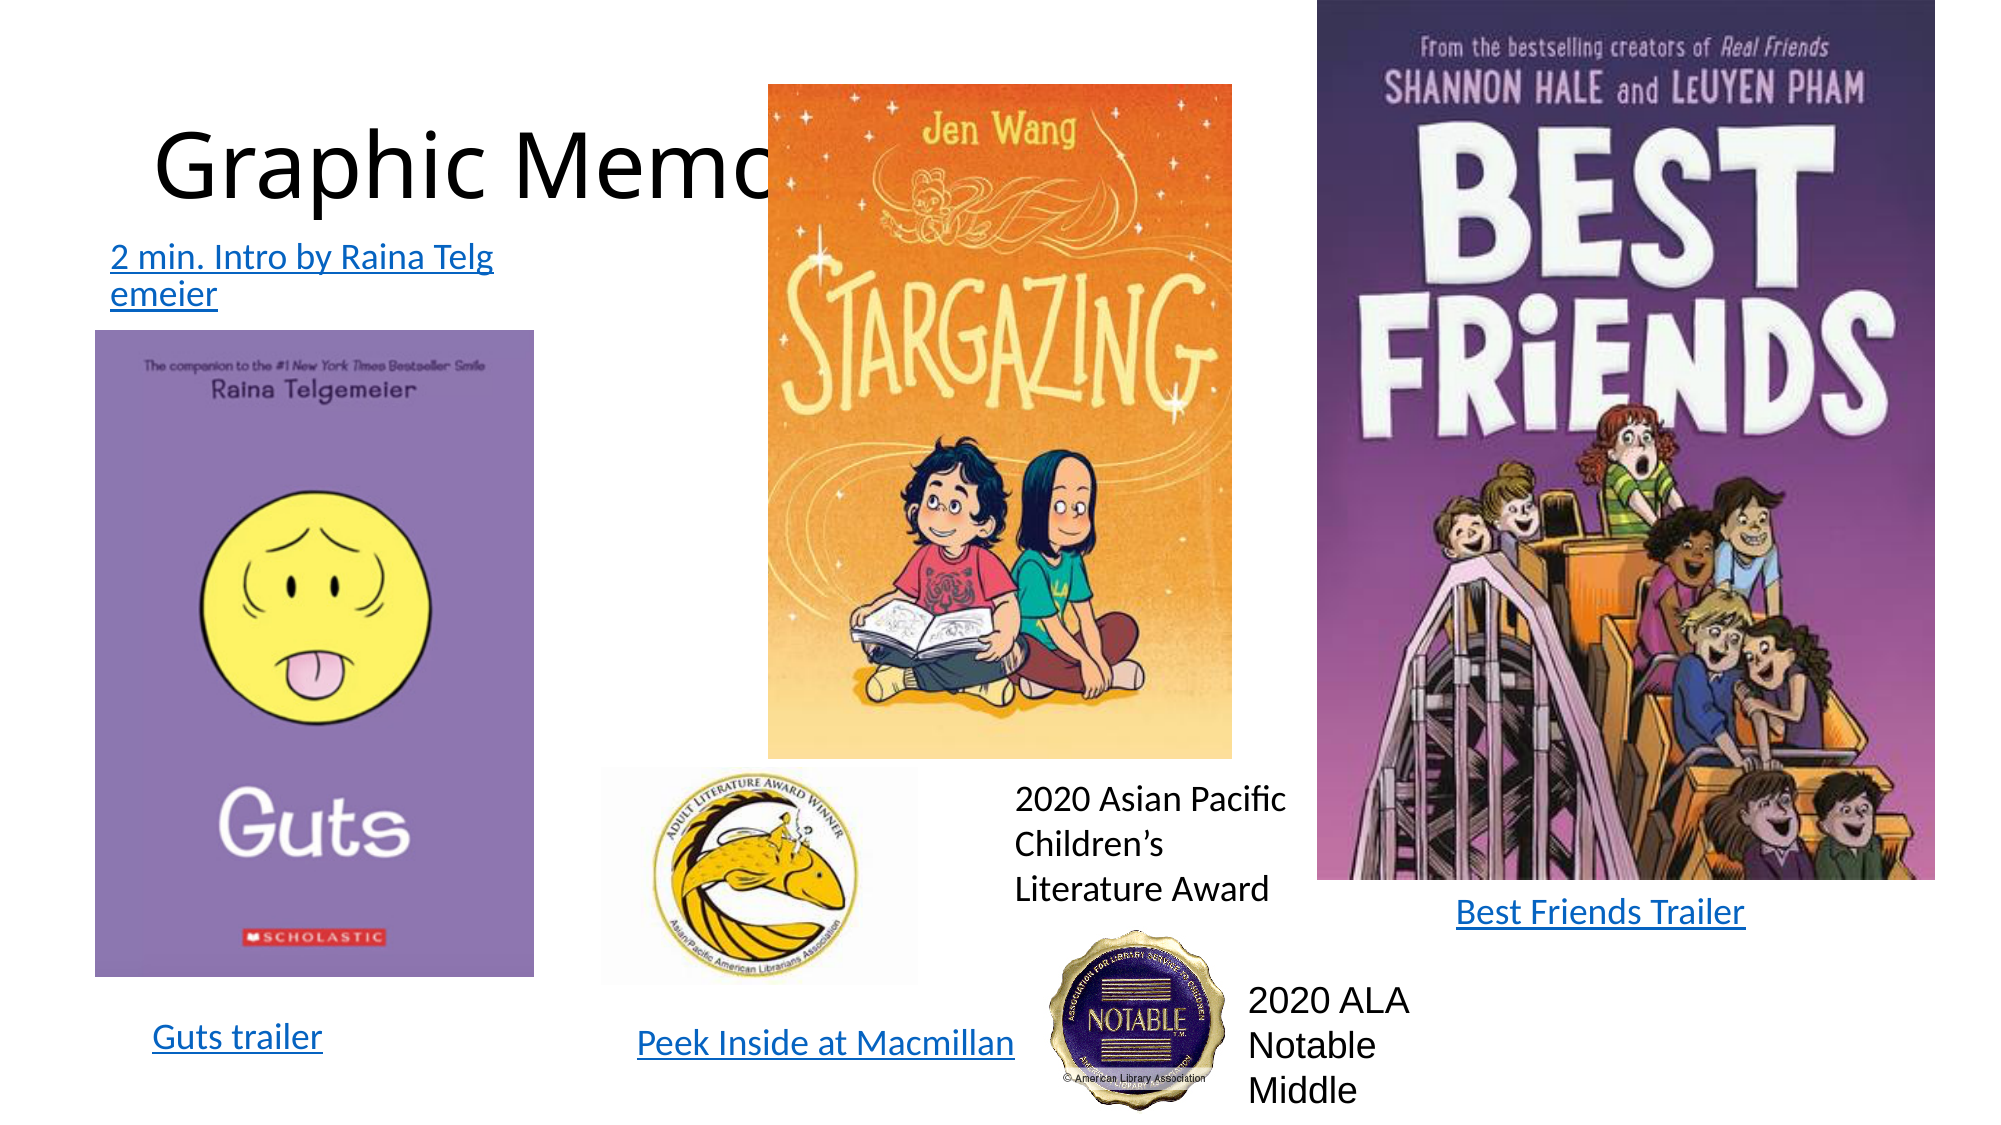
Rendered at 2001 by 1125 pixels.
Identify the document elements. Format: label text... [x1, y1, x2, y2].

picture [1043, 926, 1230, 1115]
picture [1317, 0, 1935, 880]
text_box 2020 Asian Pacific Children’s Literature Award [999, 767, 1317, 917]
text_box Guts trailer [137, 1004, 632, 1065]
picture [601, 767, 918, 985]
title Graphic Memoir [137, 59, 1317, 278]
text_box 2 min. Intro by Raina Telgemeier [95, 224, 517, 284]
picture [768, 84, 1232, 759]
text_box Best Friends Trailer [1441, 880, 1935, 940]
text_box 2020 ALA Notable Middle [1233, 968, 1463, 1119]
picture [95, 330, 534, 978]
text_box Peek Inside at Macmillan [622, 1010, 1043, 1070]
